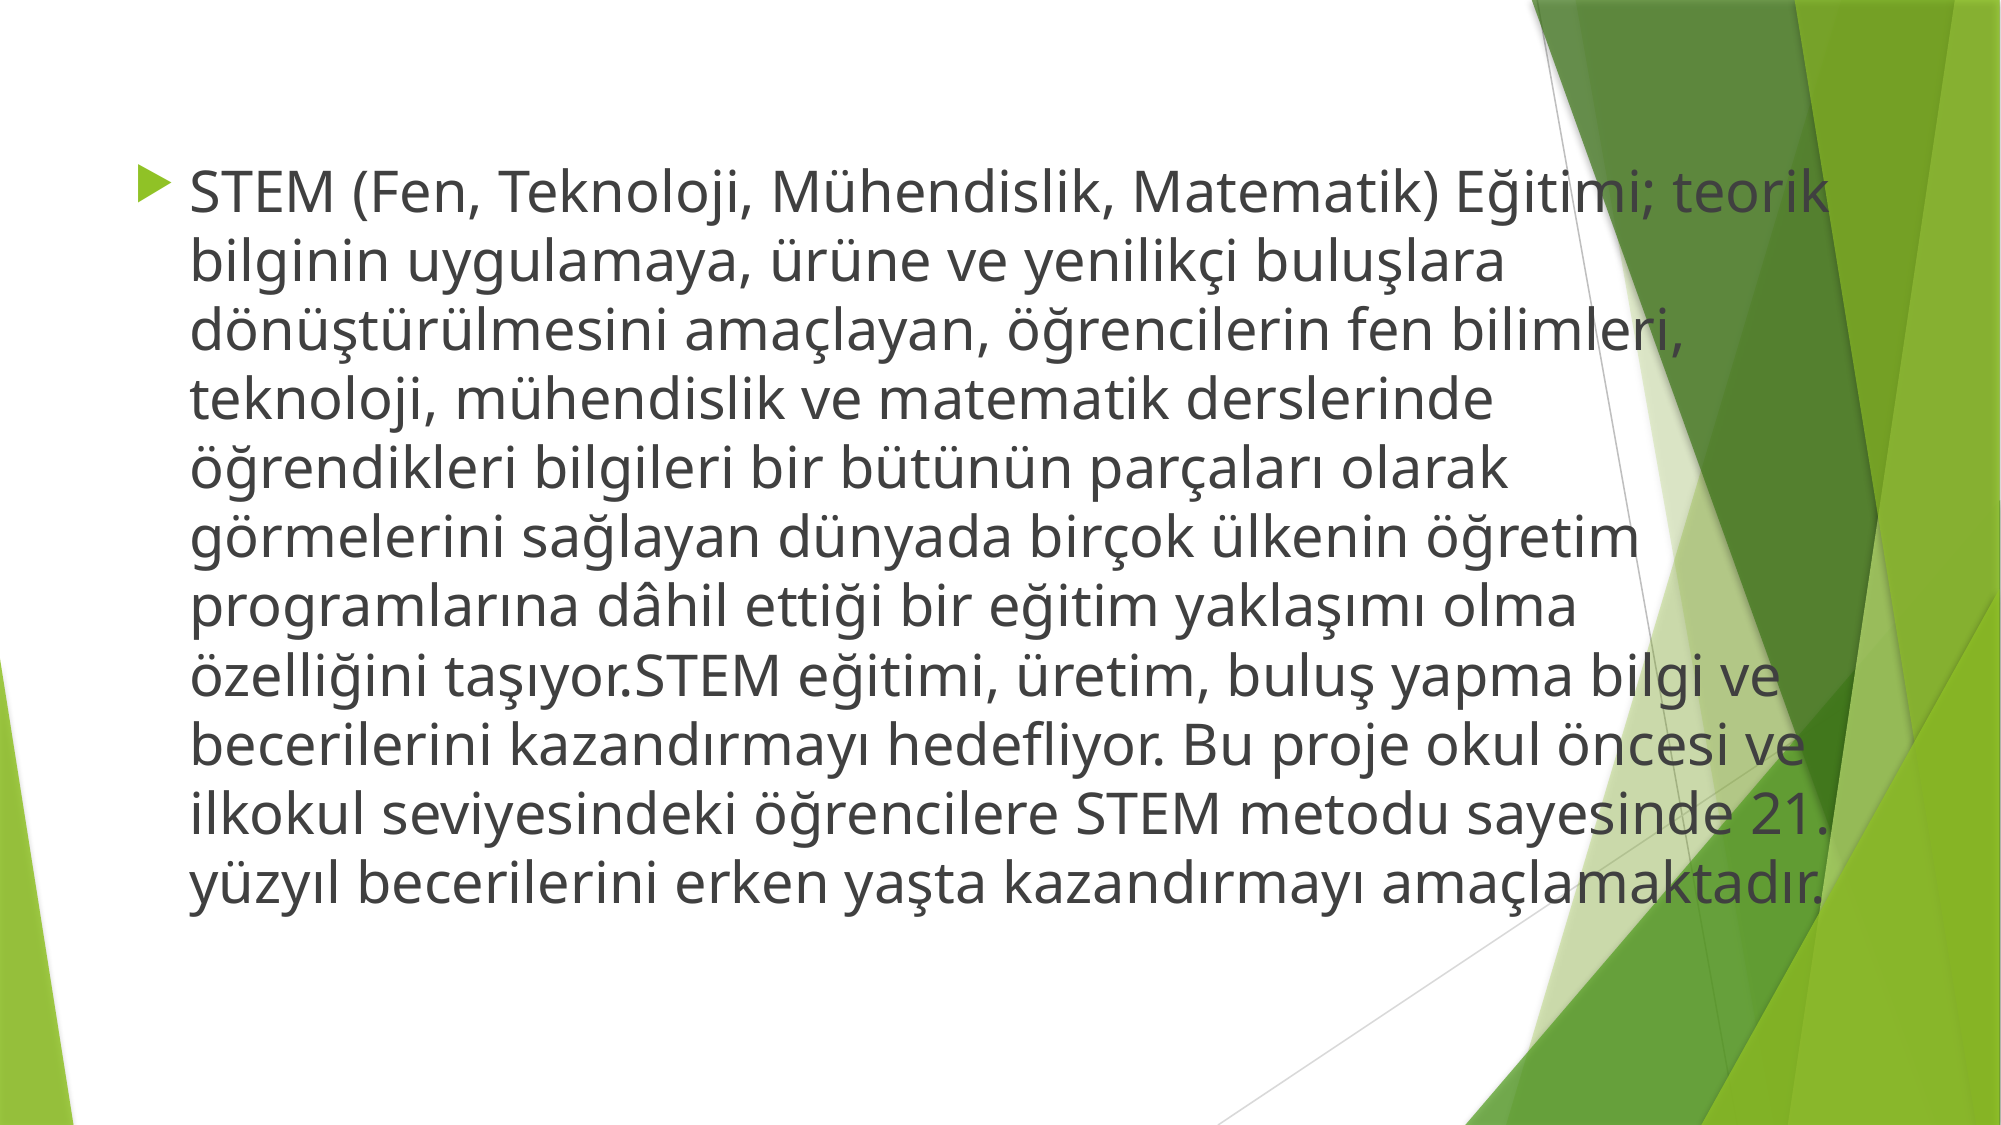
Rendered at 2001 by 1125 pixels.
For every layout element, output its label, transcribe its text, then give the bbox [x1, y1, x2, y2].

list STEM (Fen, Teknoloji, Mühendislik, Matematik) Eğitimi; teorik bilginin uygulamaya, ürüne ve yenilikçi buluşlara dönüştürülmesini amaçlayan, öğrencilerin fen bilimleri, teknoloji, mühendislik ve matematik derslerinde öğrendikleri bilgileri bir bütünün parçaları olarak görmelerini sağlayan dünyada birçok ülkenin öğretim programlarına dâhil ettiği bir eğitim yaklaşımı olma özelliğini taşıyor.STEM eğitimi, üretim, buluş yapma bilgi ve becerilerini kazandırmayı hedefliyor. Bu proje okul öncesi ve ilkokul seviyesindeki öğrencilere STEM metodu sayesinde 21. yüzyıl becerilerini erken yaşta kazandırmayı amaçlamaktadır. [118, 146, 1850, 950]
